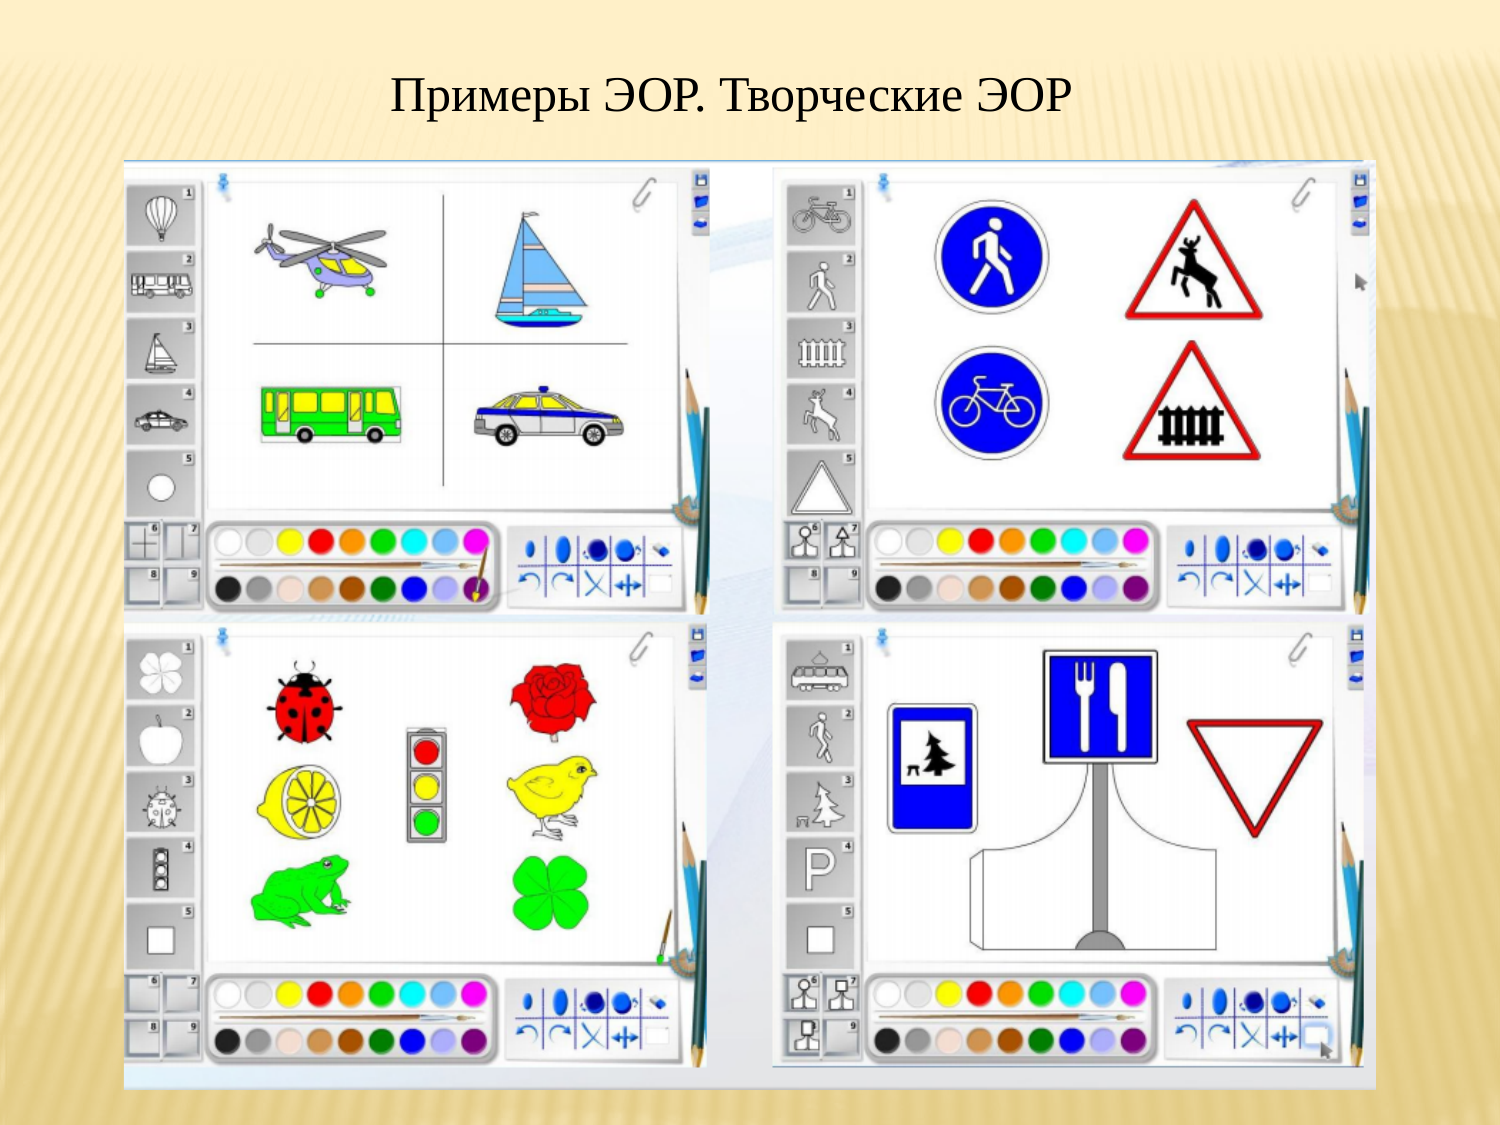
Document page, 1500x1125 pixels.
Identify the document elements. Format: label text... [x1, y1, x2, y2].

picture [123, 160, 1377, 1090]
text_box Примеры ЭОР. Творческие ЭОР [376, 54, 1089, 130]
